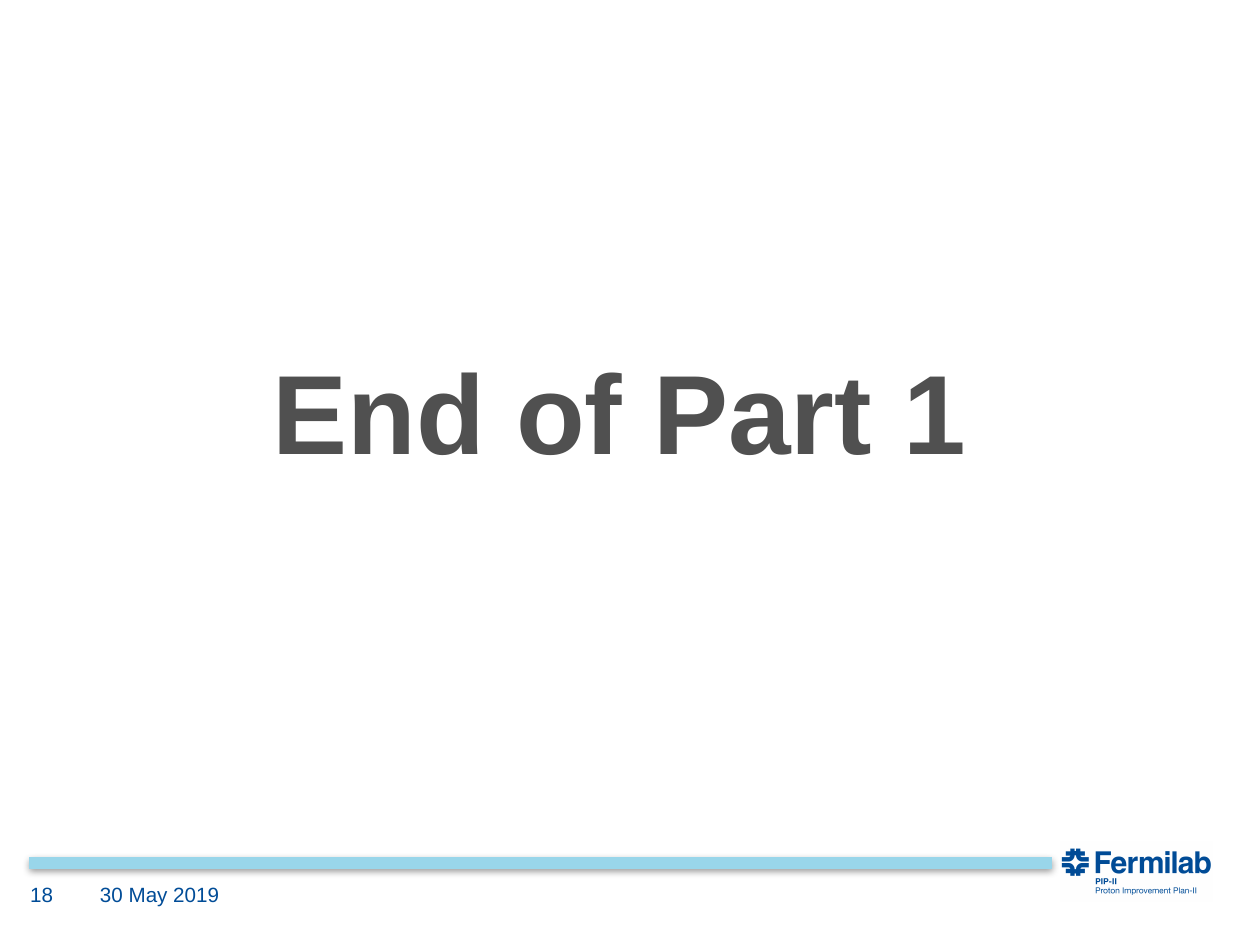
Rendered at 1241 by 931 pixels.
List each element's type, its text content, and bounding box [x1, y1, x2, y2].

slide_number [99, 882, 223, 915]
list End of Part 1 [251, 341, 988, 494]
slide_number 18 [30, 882, 87, 915]
picture [1060, 841, 1213, 902]
